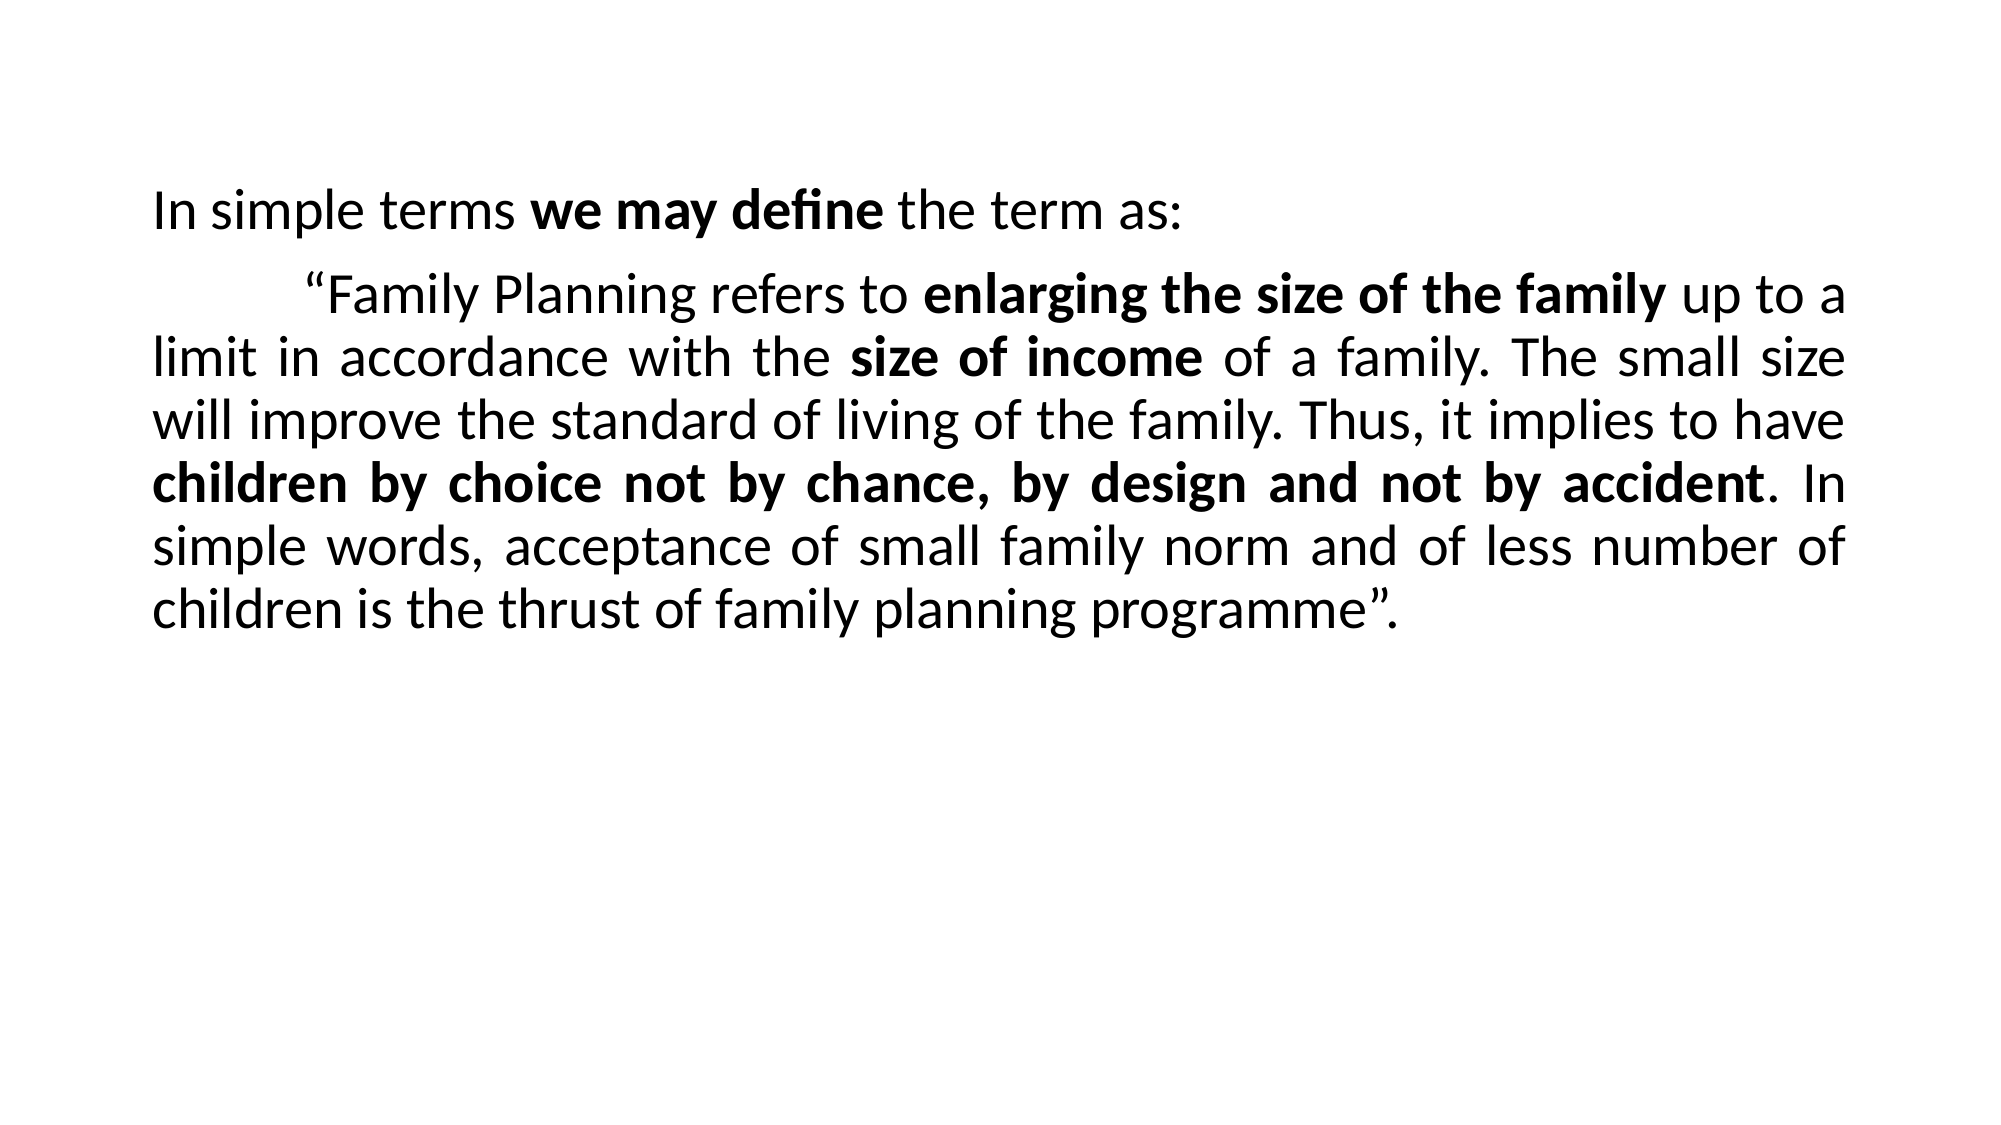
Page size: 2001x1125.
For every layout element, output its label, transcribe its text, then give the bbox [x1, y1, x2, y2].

list In simple terms we may define the term as: “Family Planning refers to enlarging the size of the family up to a limit in accordance with the size of income of a family. The small size will improve the standard of living of the family. Thus, it implies to have children by choice not by chance, by design and not by accident. In simple words, acceptance of small family norm and of less number of children is the thrust of family planning programme”. [137, 171, 1863, 1014]
